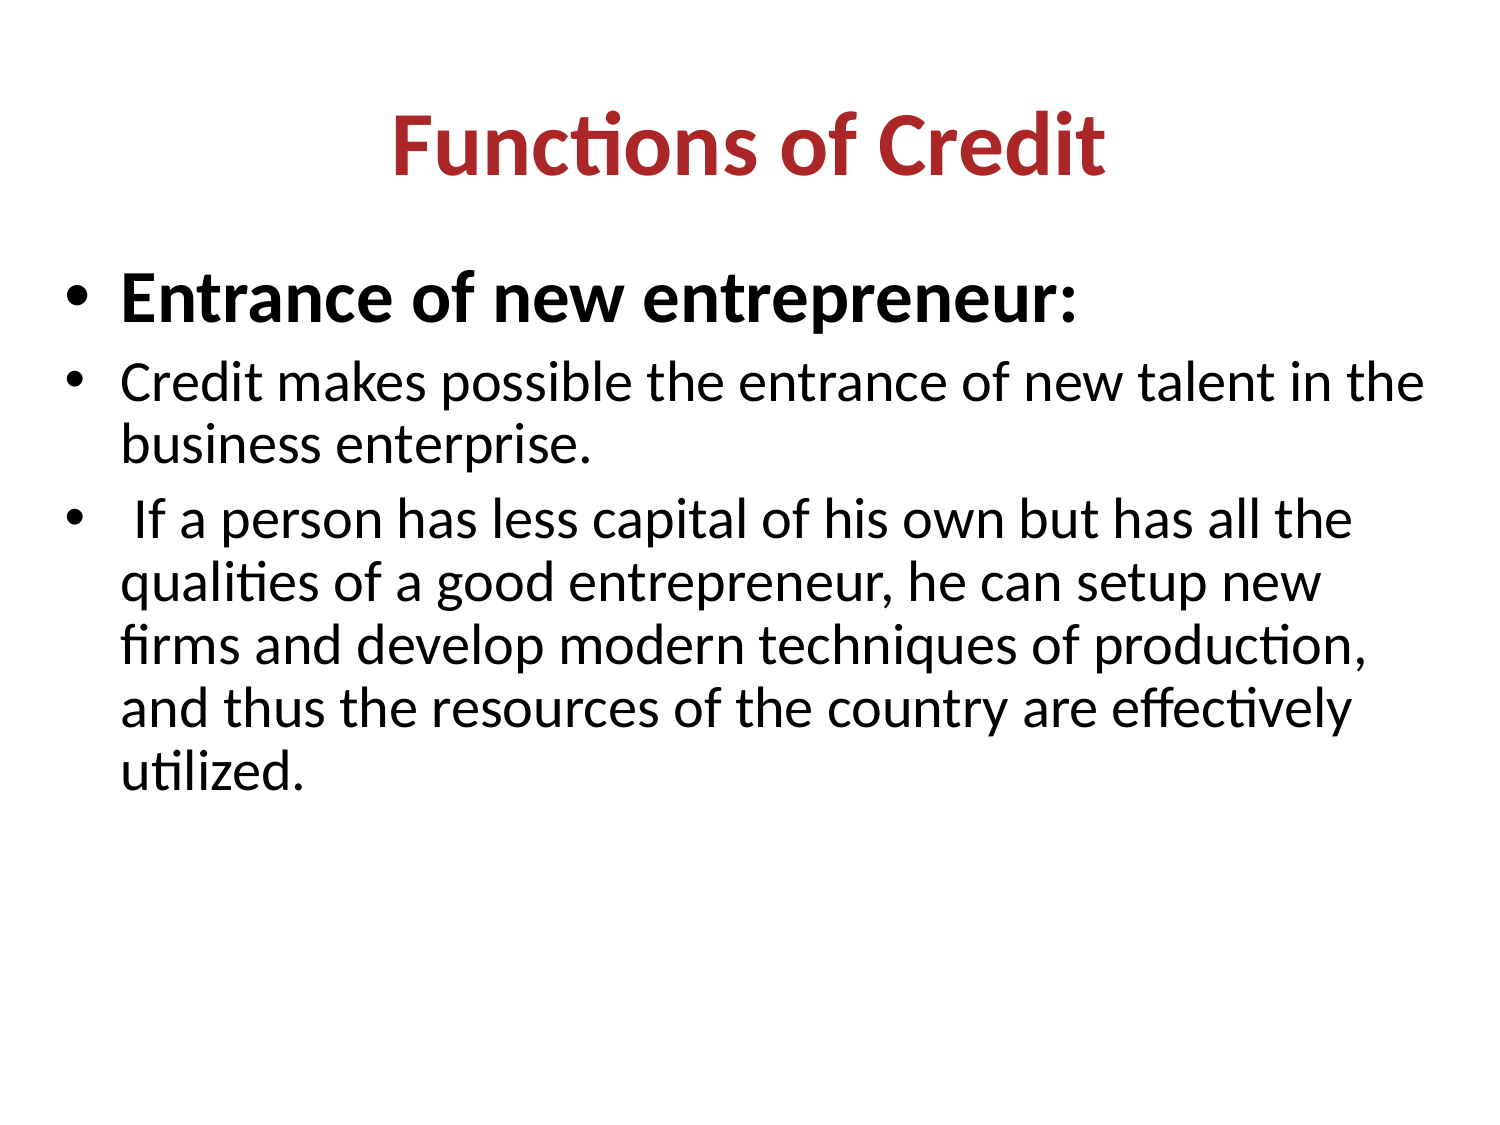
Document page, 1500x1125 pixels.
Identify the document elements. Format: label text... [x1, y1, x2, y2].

list Entrance of new entrepreneur: Credit makes possible the entrance of new talent in the business enterprise. If a person has less capital of his own but has all the qualities of a good entrepreneur, he can setup new firms and develop modern techniques of production, and thus the resources of the country are effectively utilized. [49, 250, 1445, 1001]
title Functions of Credit [75, 45, 1425, 233]
